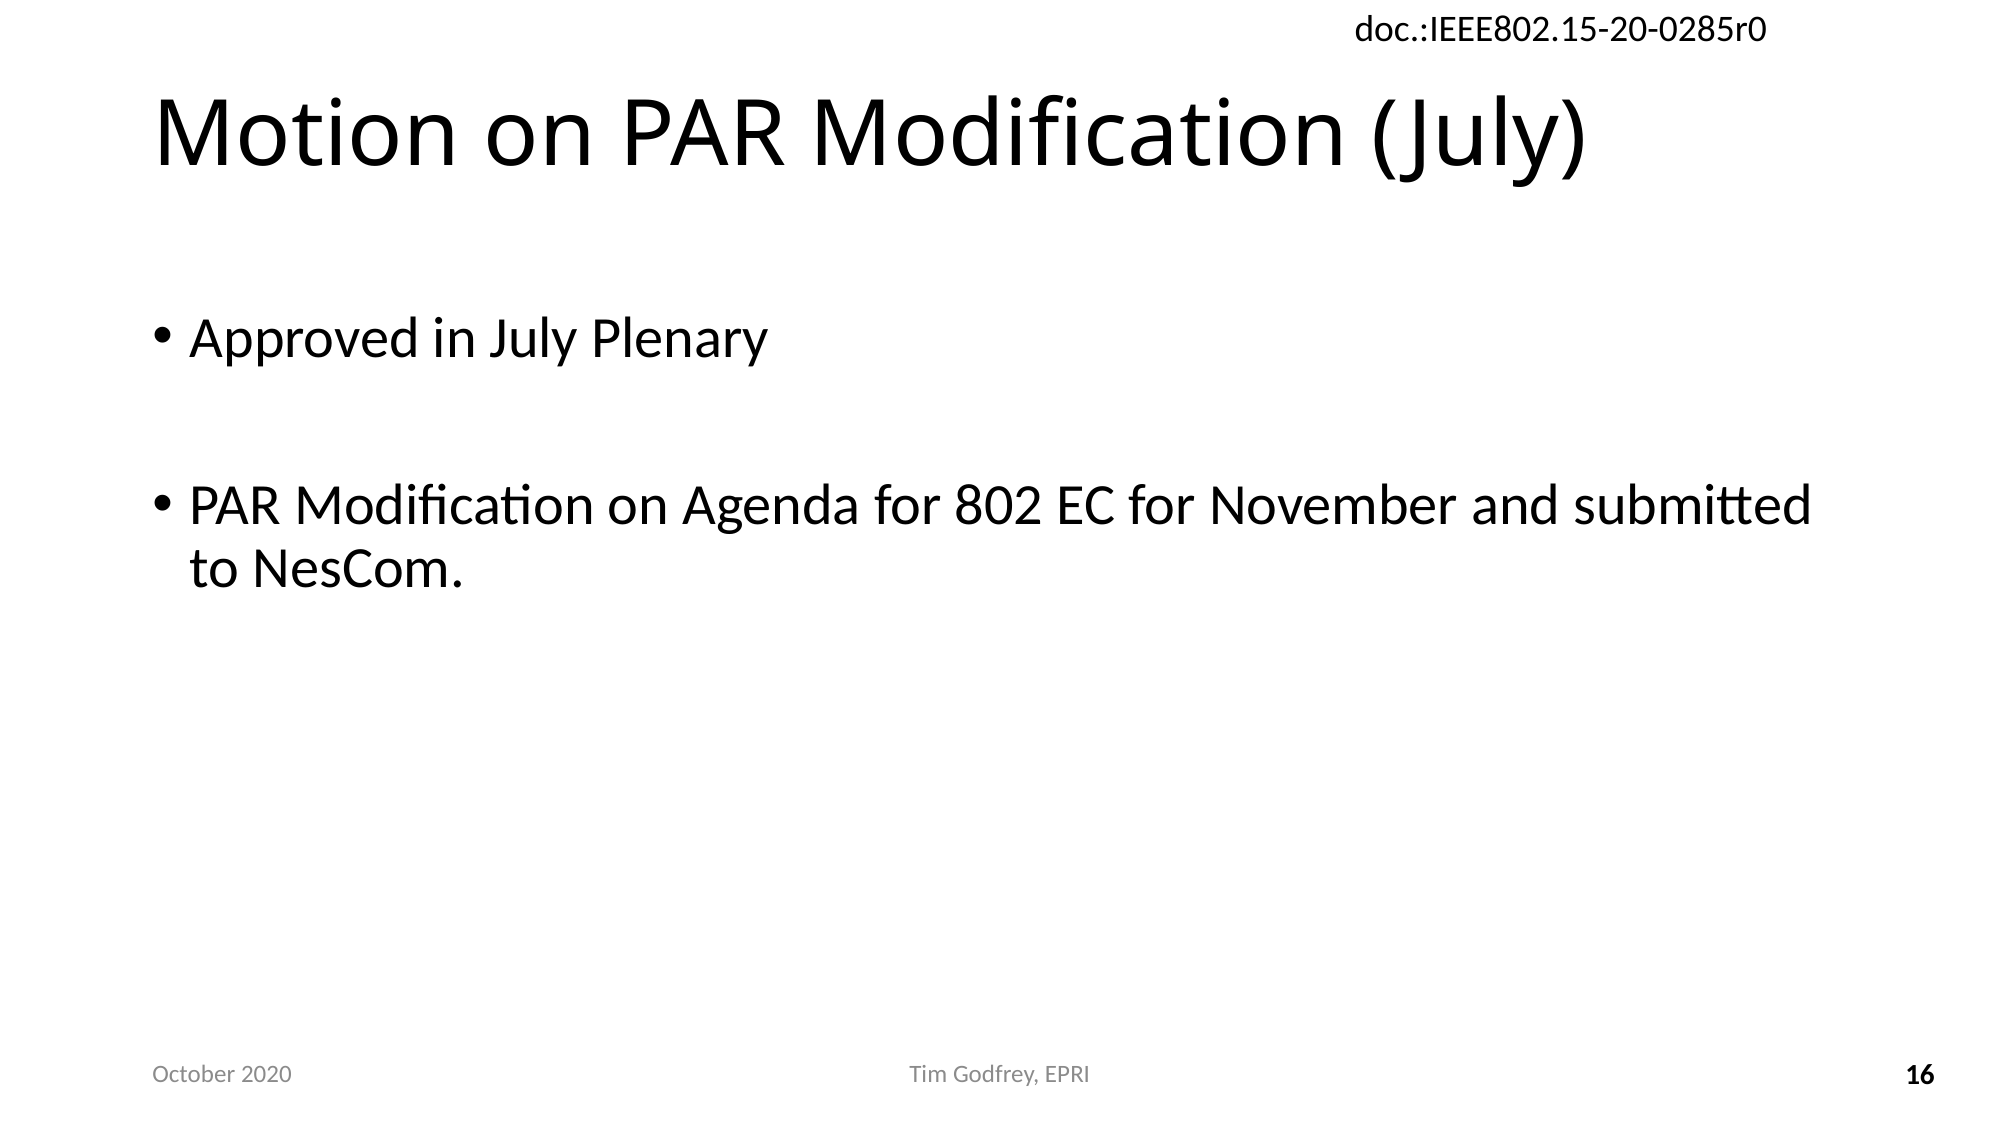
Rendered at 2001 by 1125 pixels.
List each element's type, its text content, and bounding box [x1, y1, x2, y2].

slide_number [137, 1042, 588, 1103]
footer Tim Godfrey, EPRI [662, 1042, 1338, 1103]
slide_number 16 [1462, 1042, 1950, 1103]
title Motion on PAR Modification (July) [137, 59, 1863, 213]
list Approved in July Plenary PAR Modification on Agenda for 802 EC for November and submitted to NesCom. [137, 299, 1863, 1014]
